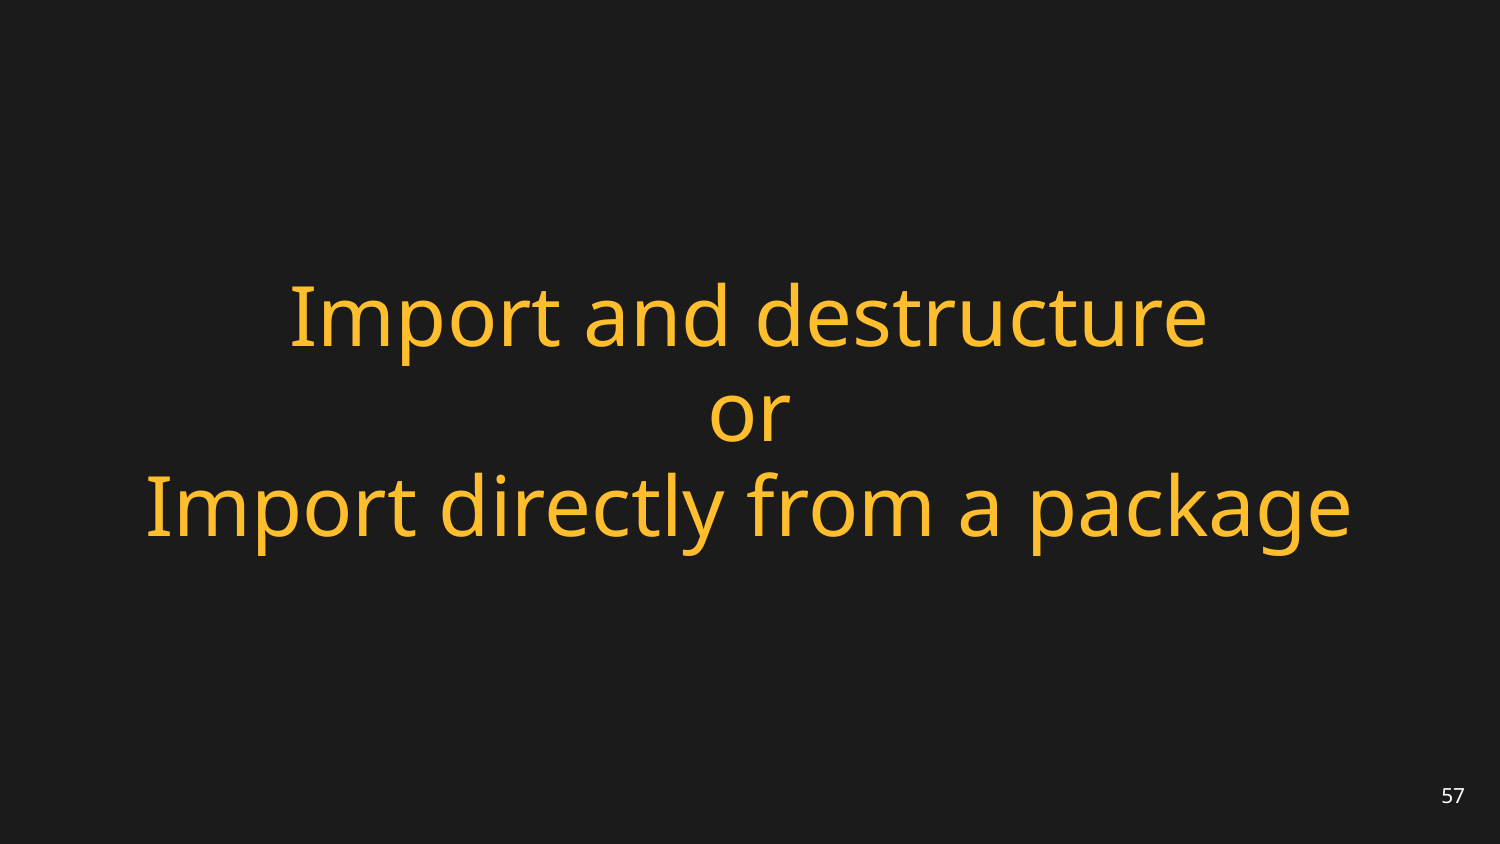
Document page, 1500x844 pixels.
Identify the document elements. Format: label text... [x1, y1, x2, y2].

title Import and destructure or Import directly from a package [51, 72, 1449, 753]
slide_number 57 [1389, 764, 1480, 830]
